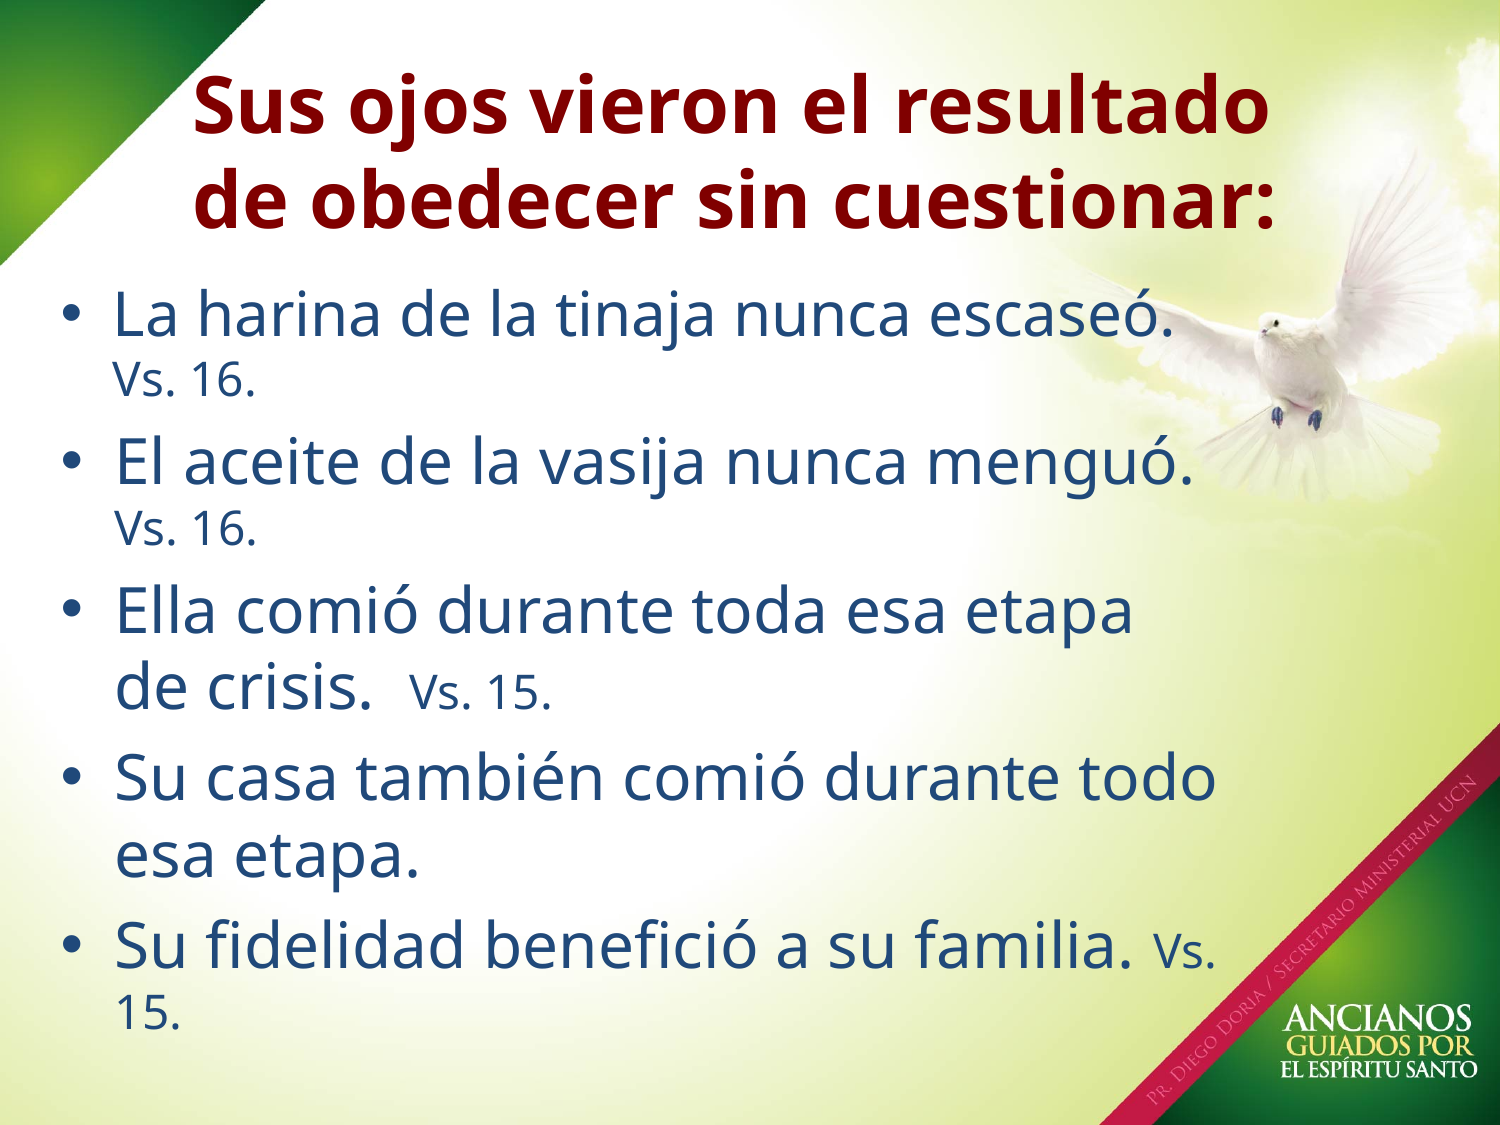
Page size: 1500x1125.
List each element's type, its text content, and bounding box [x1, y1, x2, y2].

picture [0, 0, 1500, 1125]
title Sus ojos vieron el resultado de obedecer sin cuestionar: [184, 46, 1392, 314]
list La harina de la tinaja nunca escaseó. Vs. 16. El aceite de la vasija nunca menguó. Vs. 16. Ella comió durante toda esa etapa de crisis. Vs. 15. Su casa también comió durante todo esa etapa. Su fidelidad benefició a su familia. Vs. 15. [52, 266, 1235, 1048]
